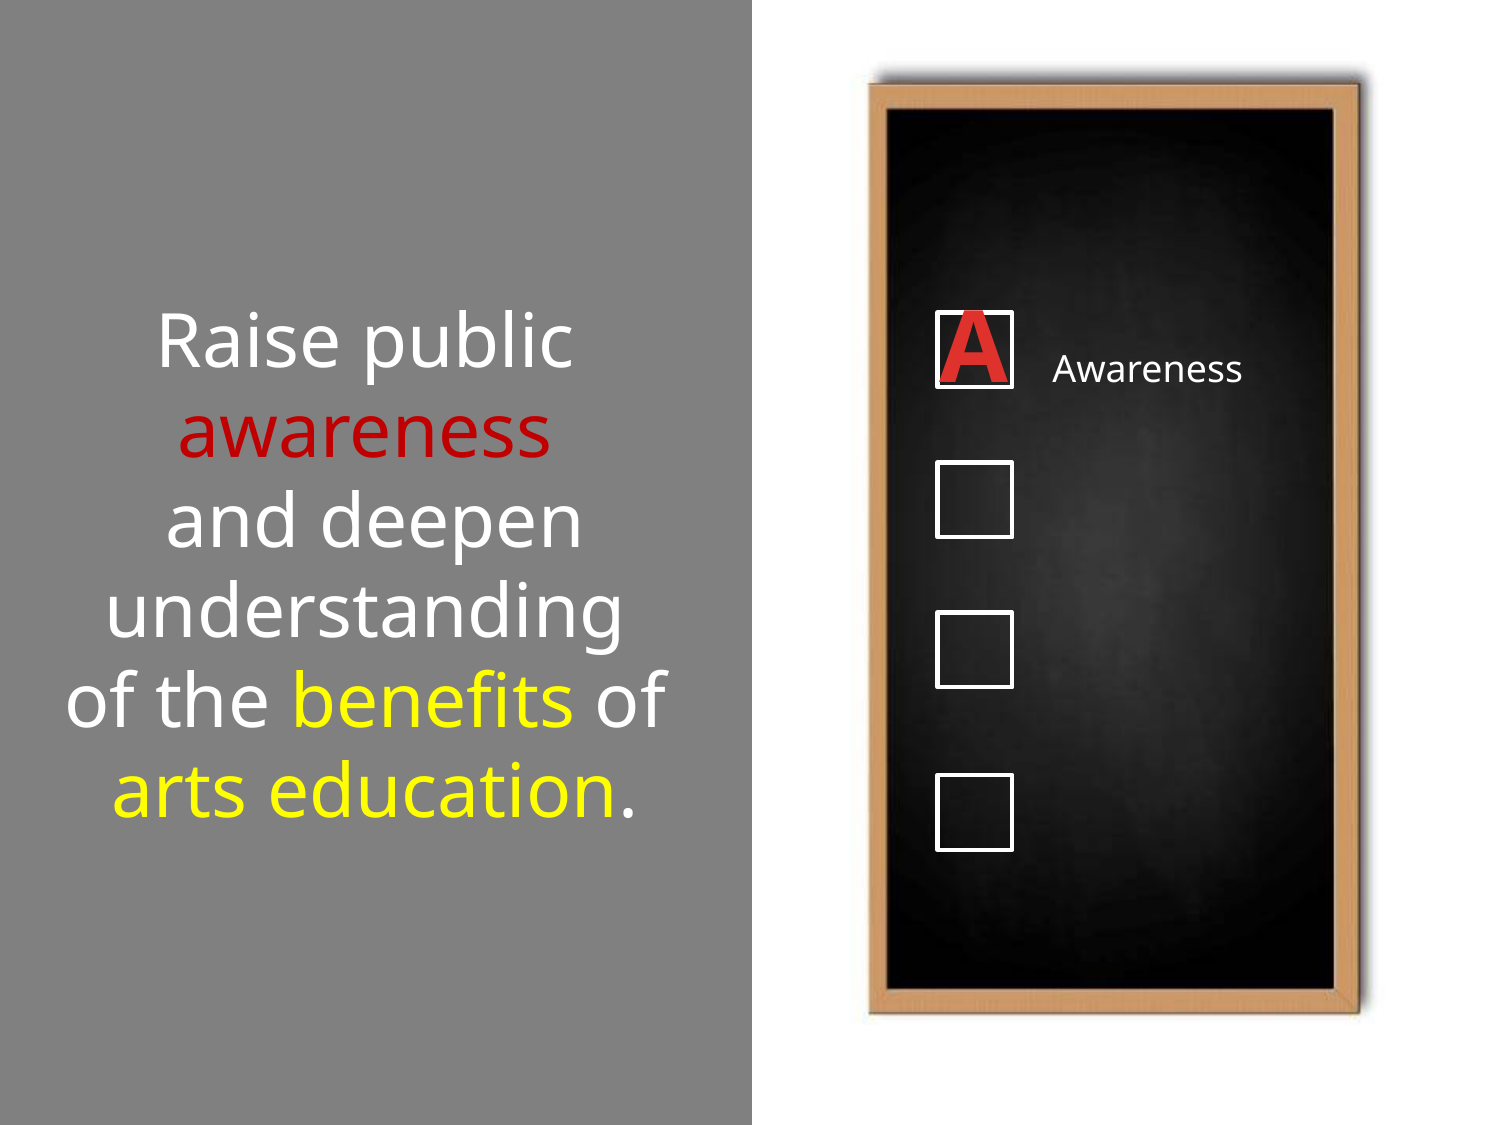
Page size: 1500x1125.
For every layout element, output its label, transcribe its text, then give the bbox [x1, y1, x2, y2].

text_box [236, 486, 267, 639]
picture [824, 49, 1406, 1051]
text_box Raise public awareness and deepen understanding of the benefits of arts education. [0, 0, 752, 1125]
